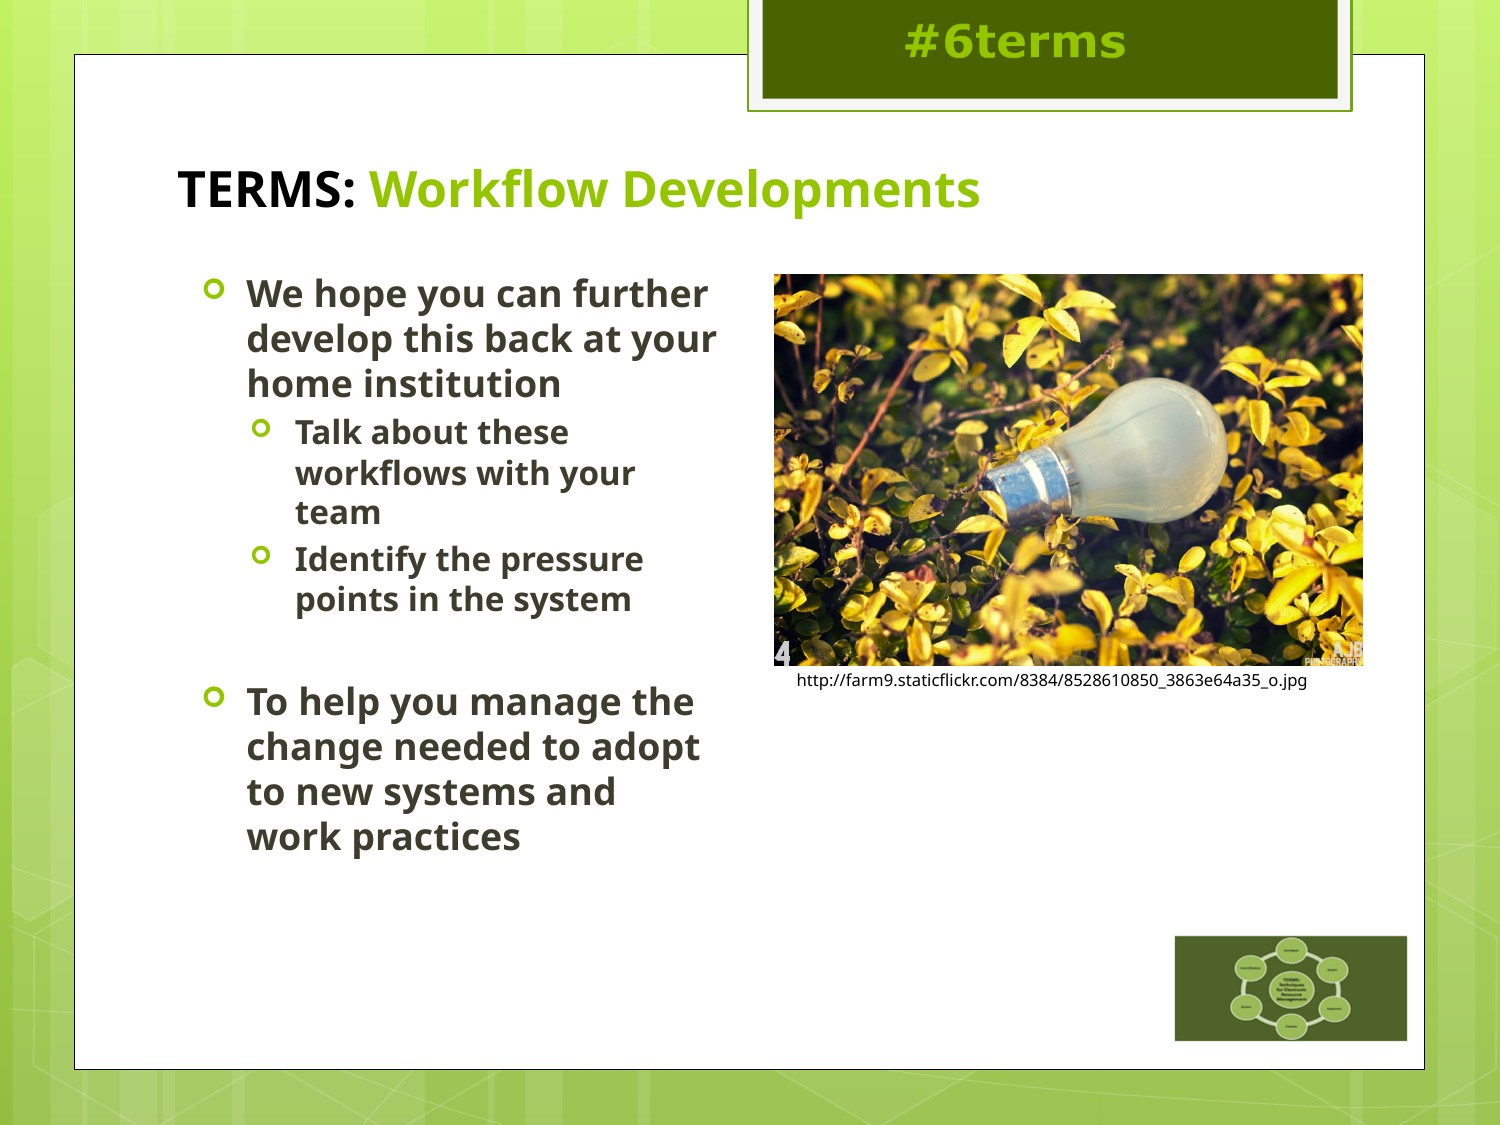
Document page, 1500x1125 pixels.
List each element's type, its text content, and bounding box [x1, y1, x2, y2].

list We hope you can further develop this back at your home institution Talk about these workflows with your team Identify the pressure points in the system To help you manage the change needed to adopt to new systems and work practices [174, 262, 738, 1050]
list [1162, 899, 1420, 1059]
picture [774, 274, 1363, 666]
text_box http://farm9.staticflickr.com/8384/8528610850_3863e64a35_o.jpg [781, 676, 1324, 698]
picture [874, 0, 1155, 96]
title TERMS: Workflow Developments [162, 125, 1315, 225]
